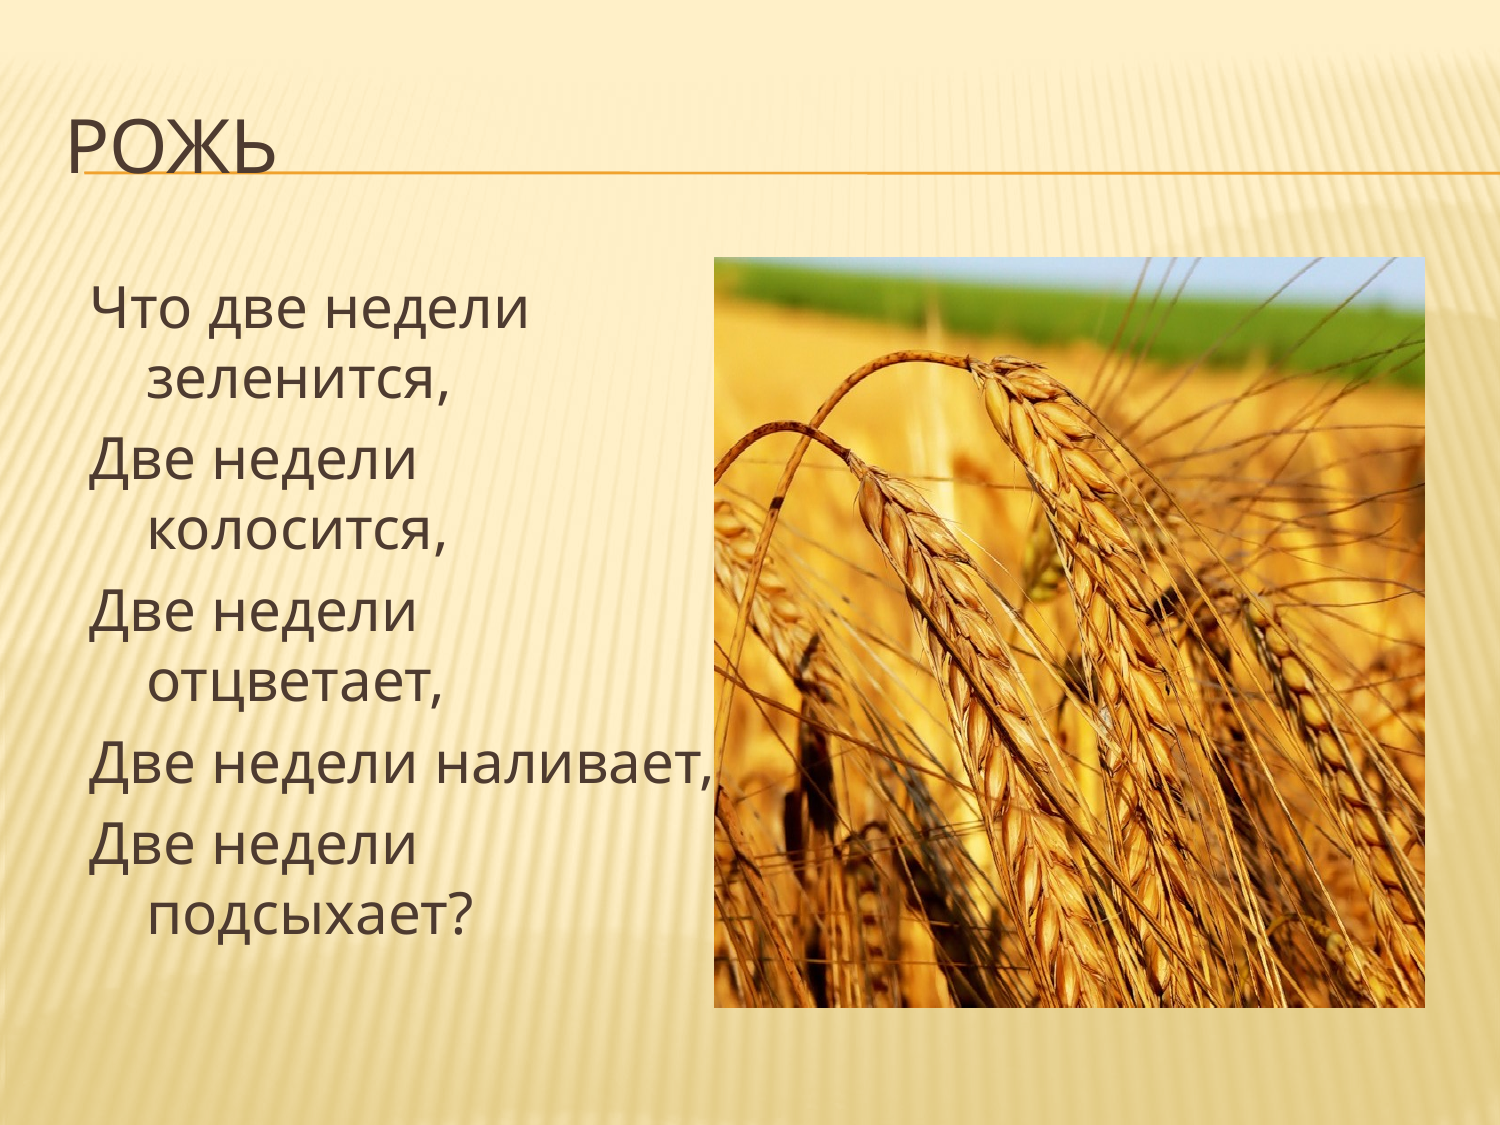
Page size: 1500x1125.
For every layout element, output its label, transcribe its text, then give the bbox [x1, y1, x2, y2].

title рожь [49, 75, 1475, 213]
list Что две недели зеленится, Две недели колосится, Две недели отцветает, Две недели наливает, Две недели подсыхает? [75, 262, 738, 1067]
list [714, 257, 1426, 1009]
